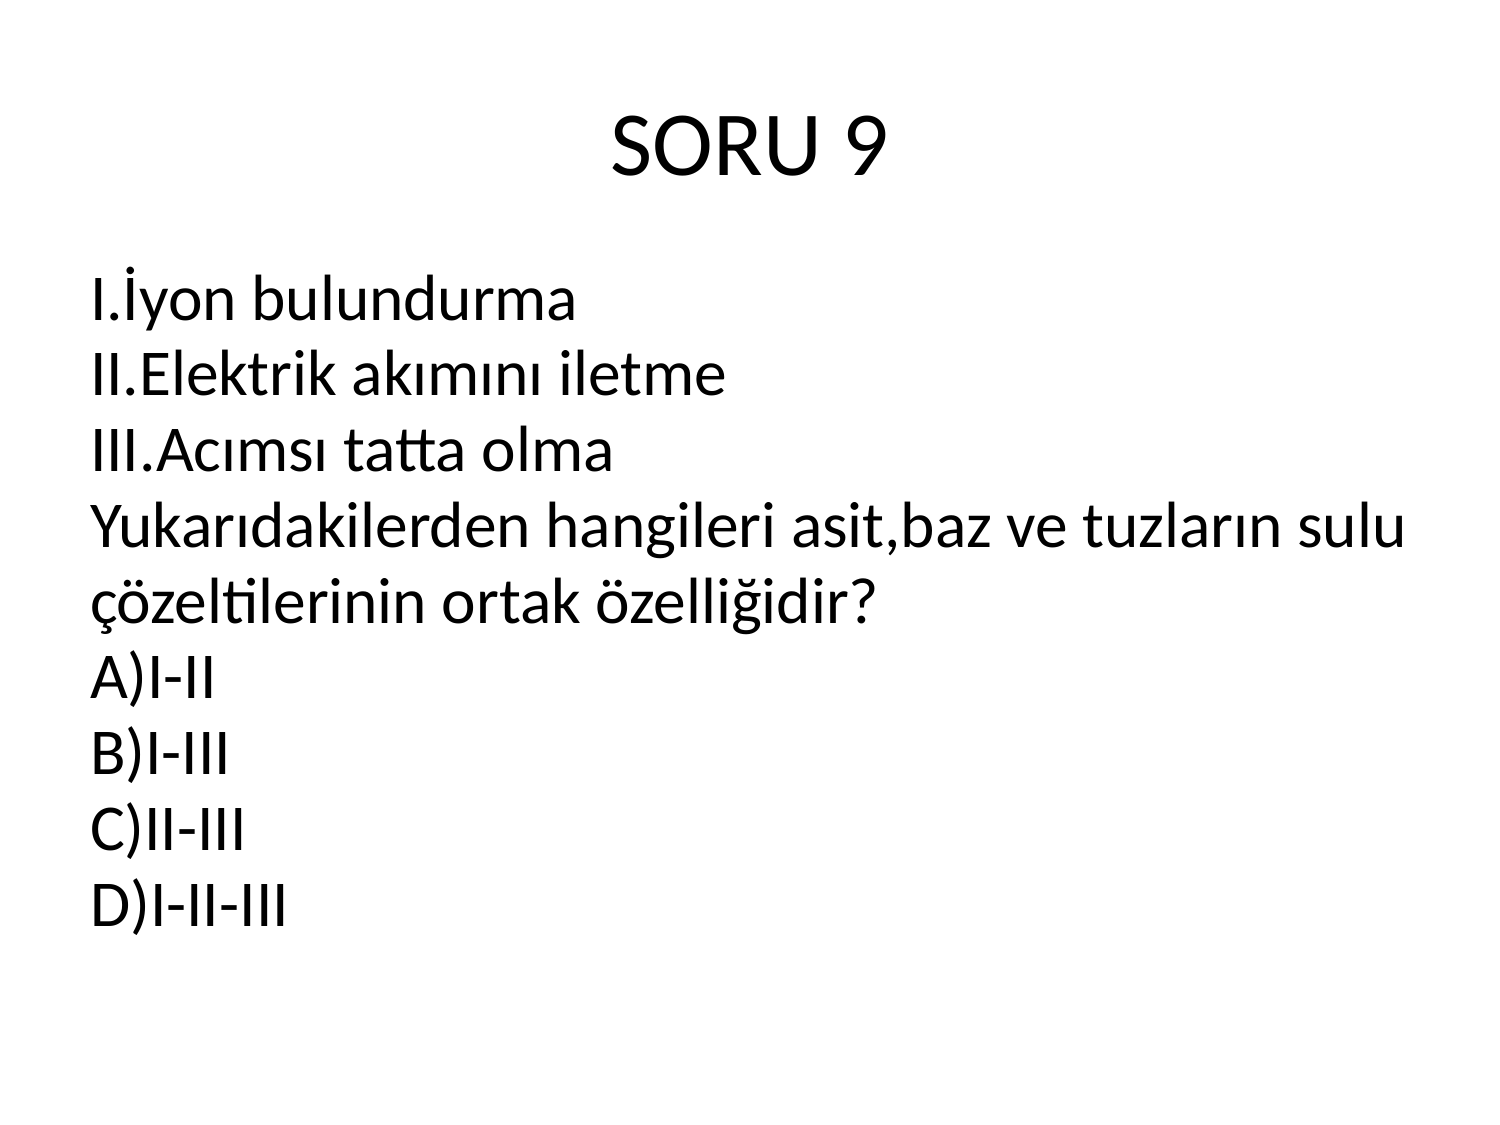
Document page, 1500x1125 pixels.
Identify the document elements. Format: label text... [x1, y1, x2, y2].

list I.İyon bulundurma II.Elektrik akımını iletme III.Acımsı tatta olma Yukarıdakilerden hangileri asit,baz ve tuzların sulu çözeltilerinin ortak özelliğidir? A)I-II B)I-III C)II-III D)I-II-III [75, 262, 1425, 1005]
title SORU 9 [75, 45, 1425, 233]
